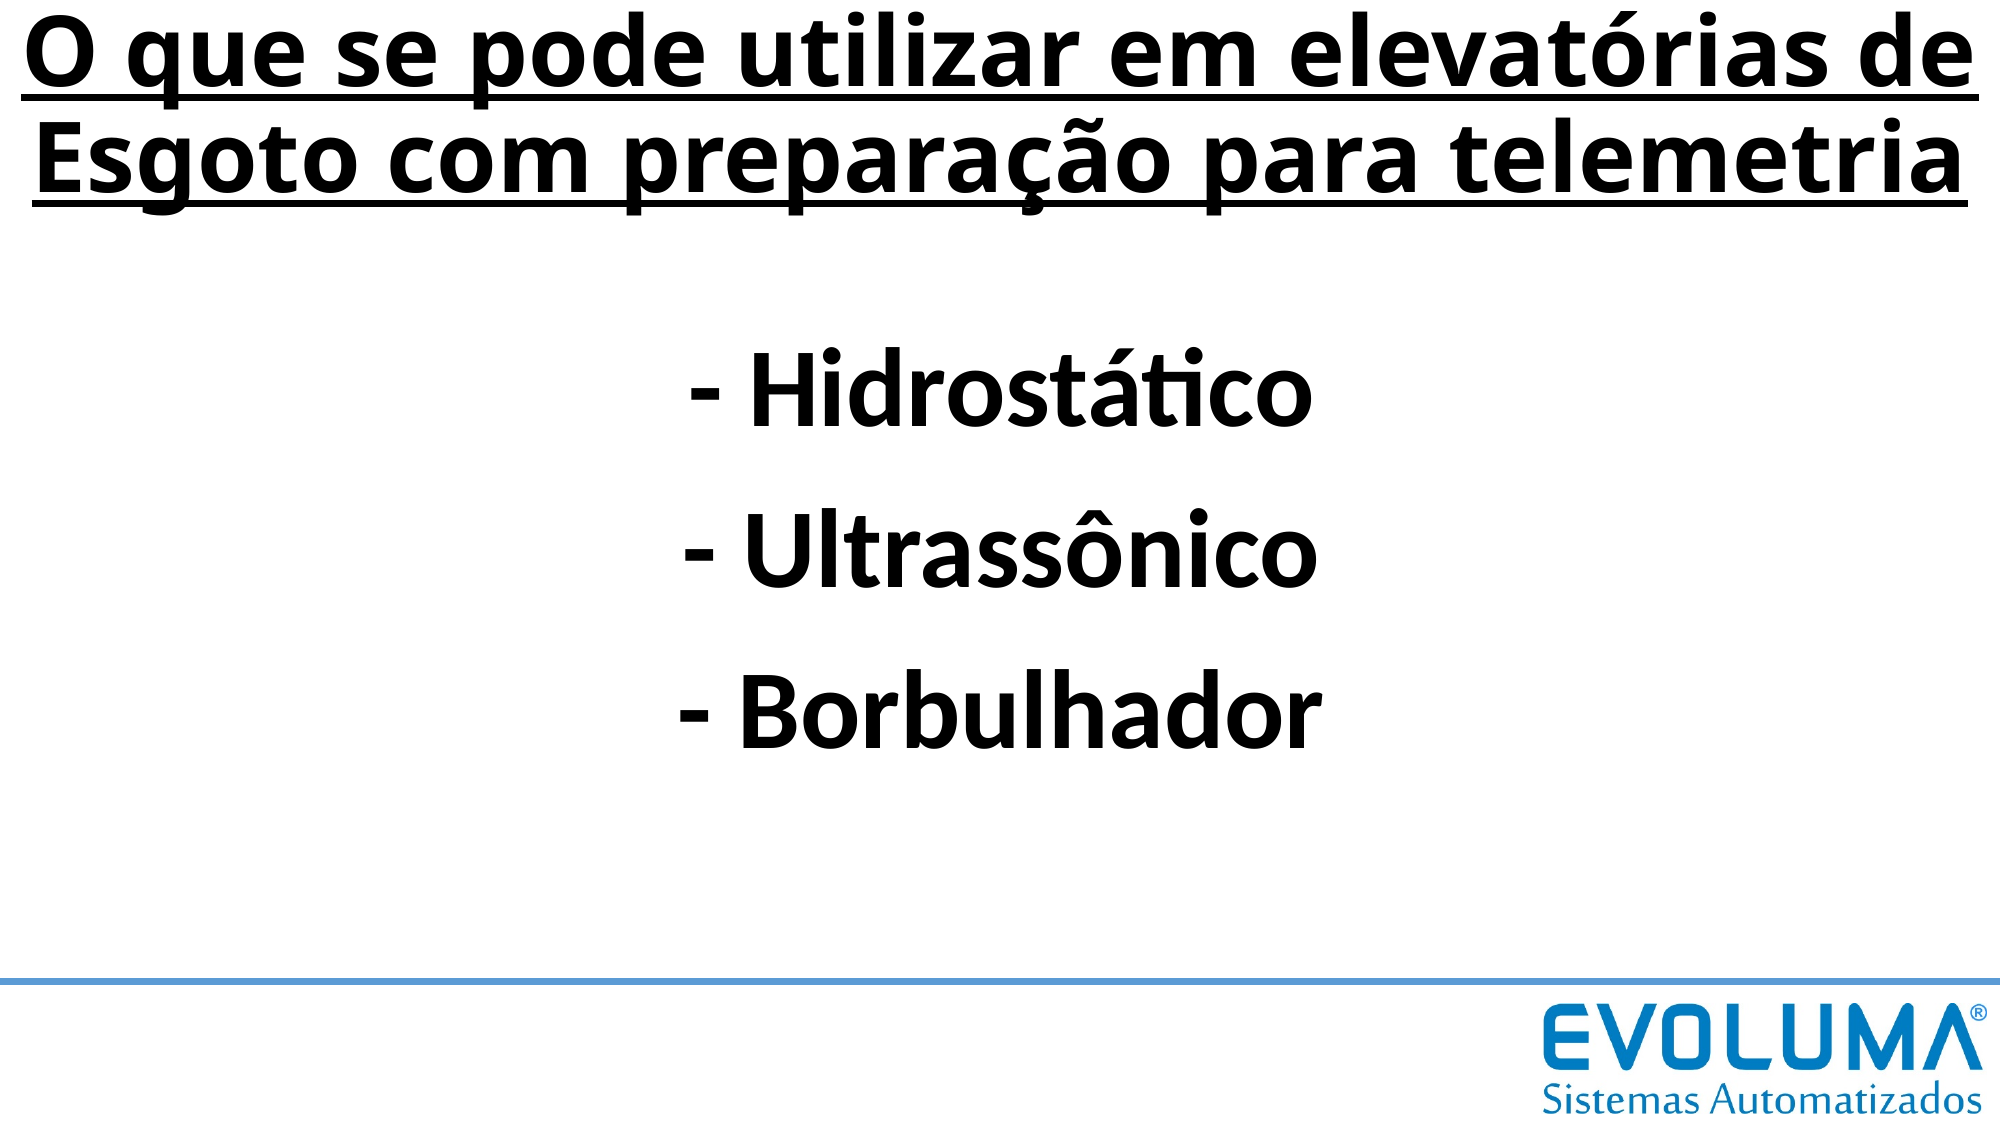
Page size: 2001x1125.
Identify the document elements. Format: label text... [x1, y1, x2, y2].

text_box - Hidrostático - Ultrassônico - Borbulhador [16, 238, 1987, 838]
text_box [209, 465, 1500, 828]
picture [1541, 1003, 1987, 1114]
title O que se pode utilizar em elevatórias de Esgoto com preparação para telemetria [0, 0, 2000, 216]
